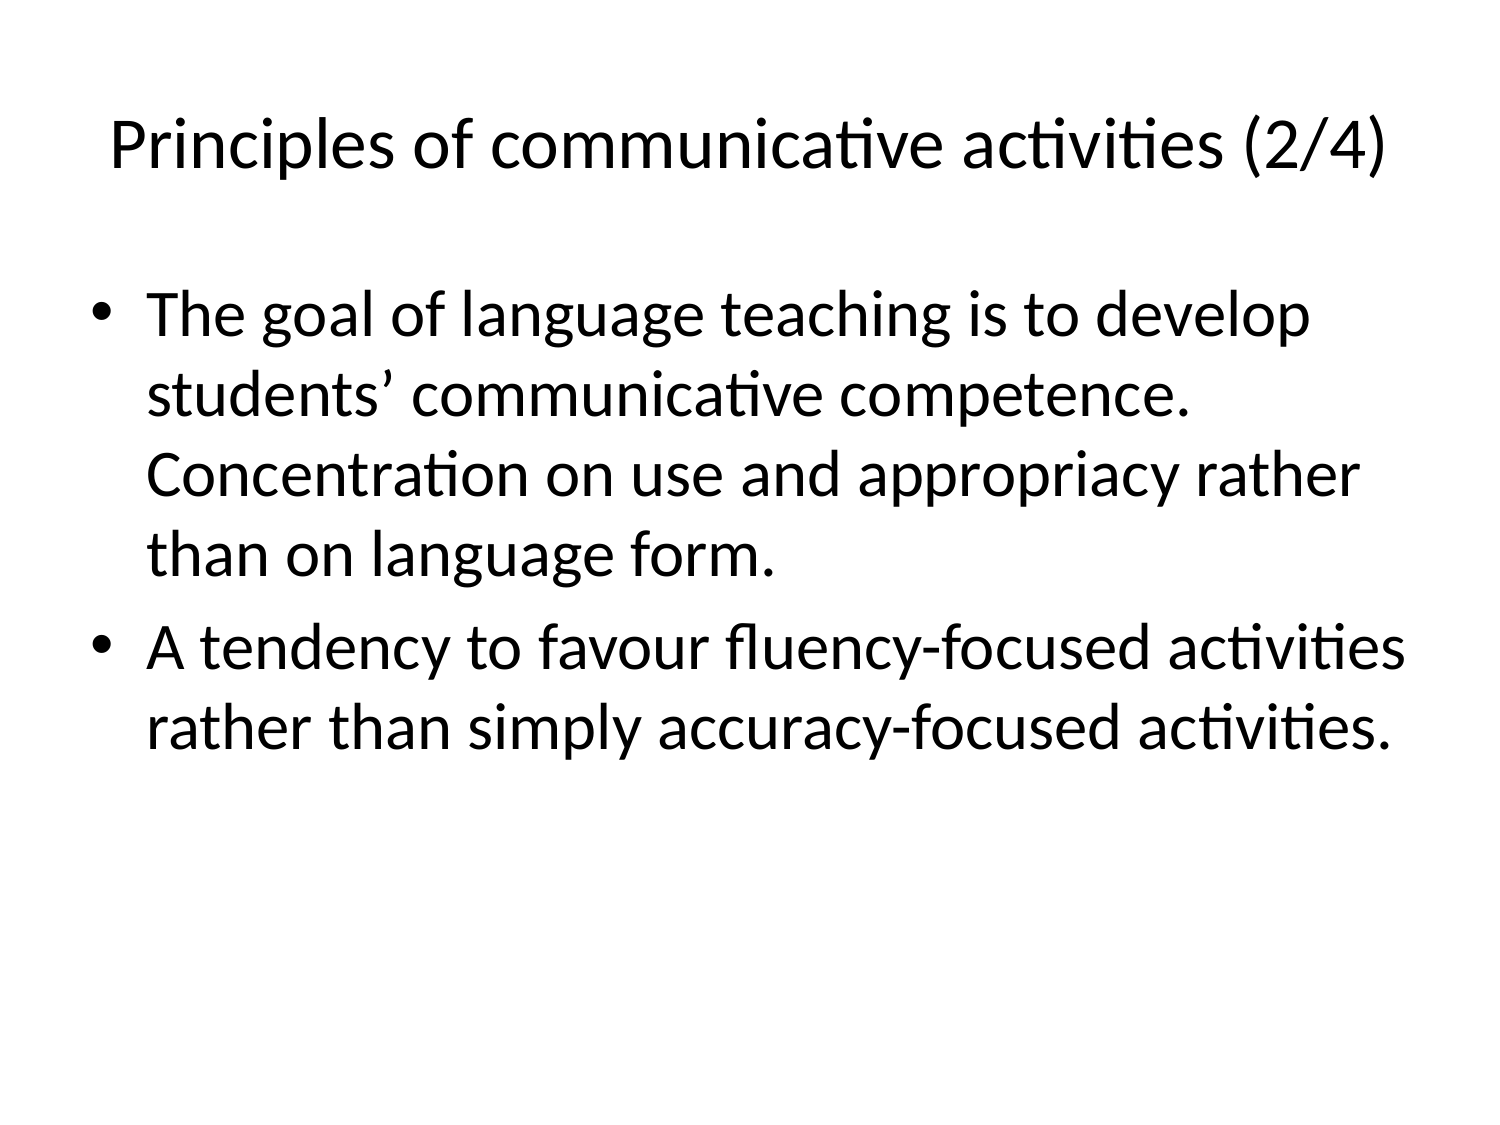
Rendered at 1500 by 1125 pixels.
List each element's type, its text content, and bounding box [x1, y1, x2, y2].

list The goal of language teaching is to develop students’ communicative competence. Concentration on use and appropriacy rather than on language form. A tendency to favour fluency-focused activities rather than simply accuracy-focused activities. [75, 262, 1425, 1005]
title Principles of communicative activities (2/4) [75, 45, 1425, 233]
